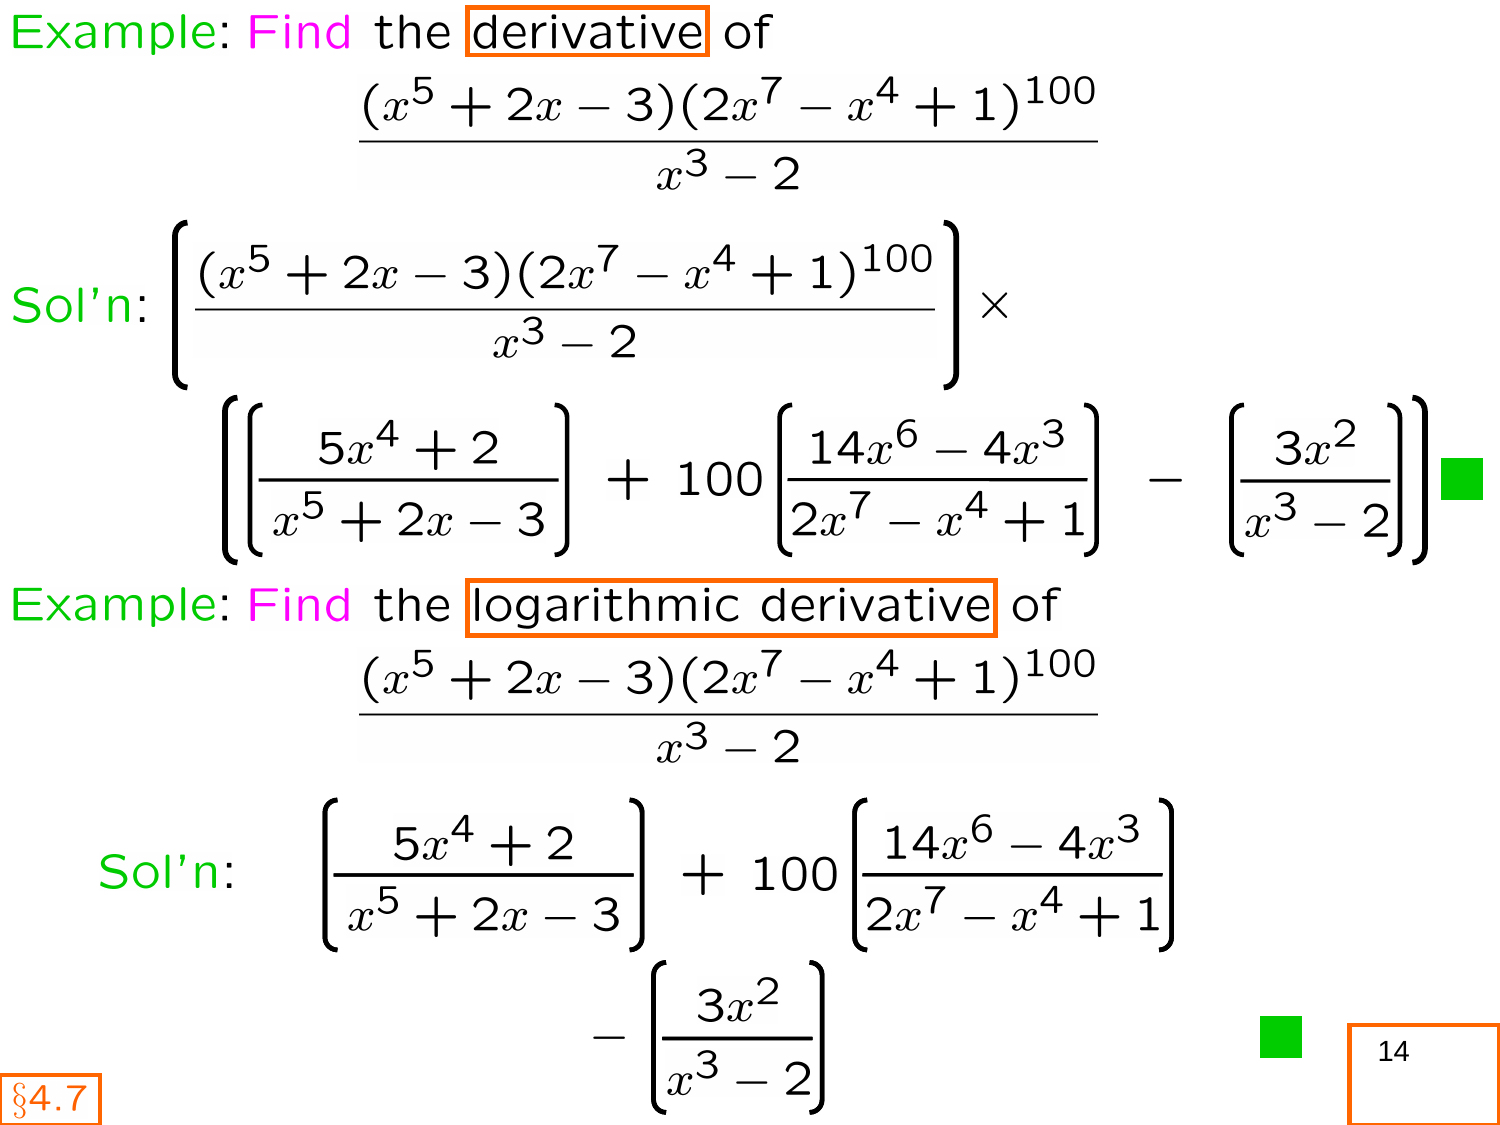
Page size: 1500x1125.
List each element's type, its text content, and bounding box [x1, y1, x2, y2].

text_box [943, 222, 957, 388]
text_box [1349, 1025, 1500, 1125]
picture [357, 74, 1101, 191]
picture [12, 14, 229, 56]
text_box [1443, 460, 1481, 498]
picture [593, 1034, 626, 1041]
picture [249, 584, 1063, 631]
picture [12, 285, 145, 325]
picture [99, 852, 232, 891]
text_box [1262, 1018, 1300, 1024]
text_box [324, 799, 1172, 951]
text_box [249, 404, 1401, 556]
text_box [1412, 397, 1425, 563]
picture [12, 587, 229, 629]
picture [980, 290, 1008, 320]
text_box [174, 222, 188, 388]
text_box [0, 1074, 100, 1125]
picture [12, 1080, 88, 1119]
text_box [224, 397, 238, 563]
picture [357, 647, 1101, 763]
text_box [653, 962, 823, 1113]
slide_number 14 [1074, 1024, 1425, 1103]
picture [193, 242, 937, 359]
picture [249, 12, 773, 49]
